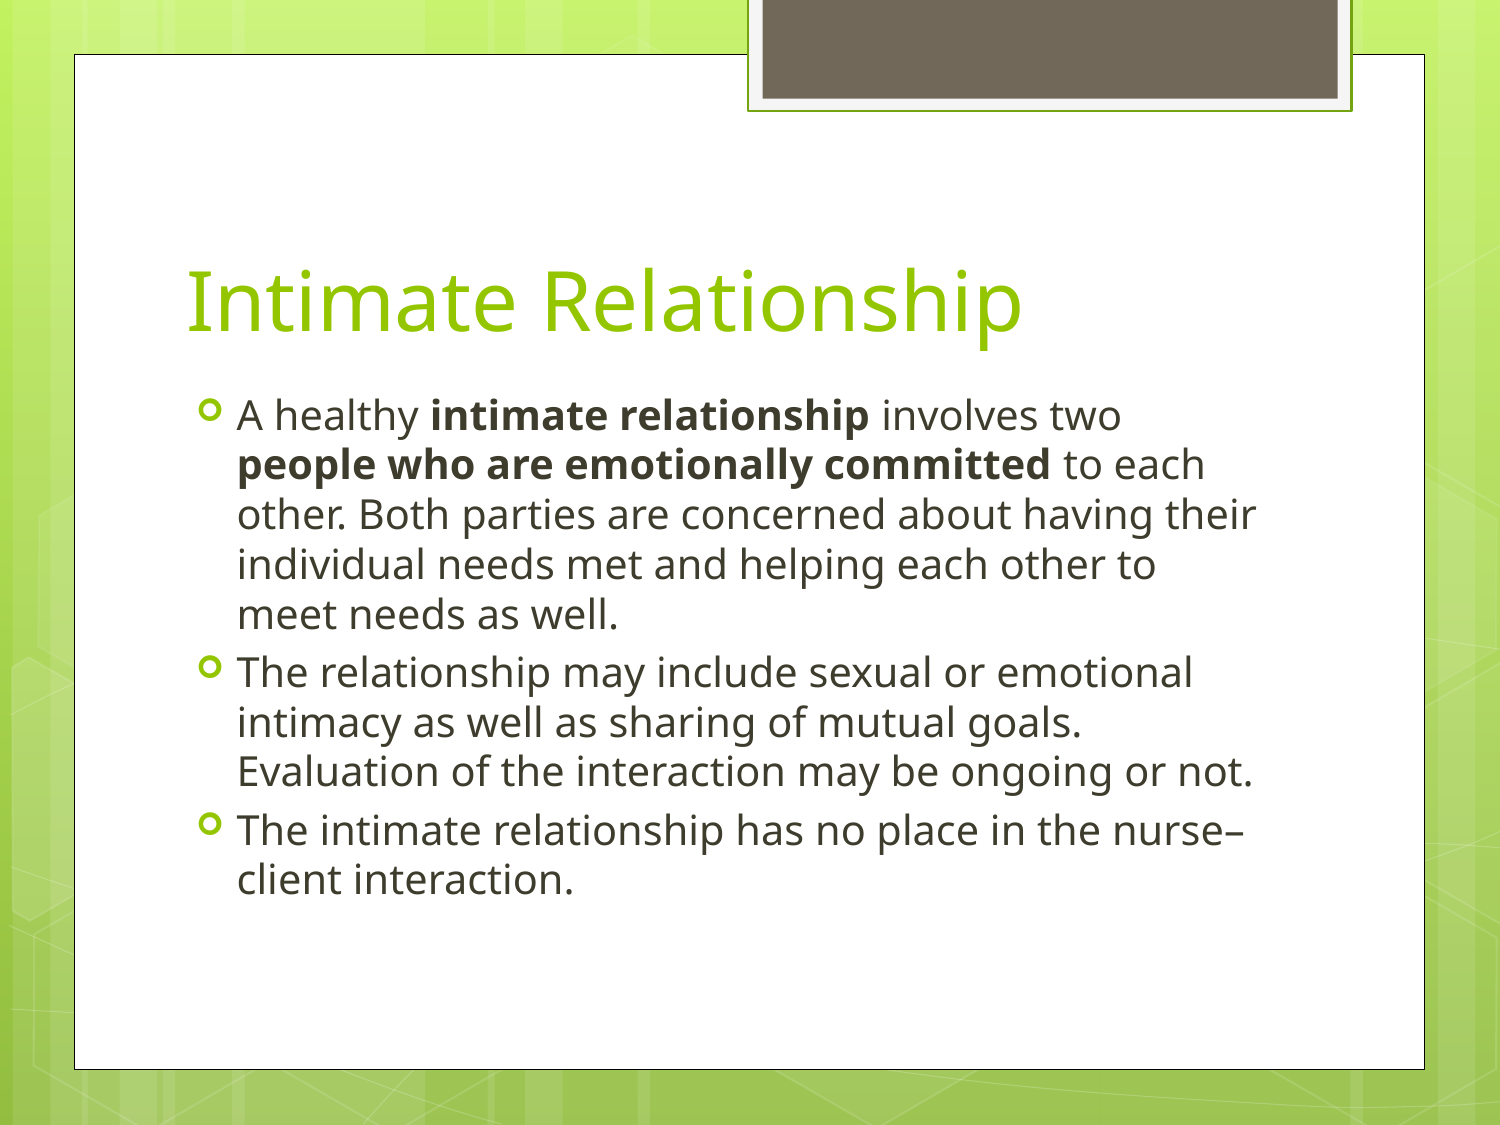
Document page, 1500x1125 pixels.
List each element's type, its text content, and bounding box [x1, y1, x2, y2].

title Intimate Relationship [171, 168, 1324, 357]
list A healthy intimate relationship involves two people who are emotionally committed to each other. Both parties are concerned about having their individual needs met and helping each other to meet needs as well. The relationship may include sexual or emotional intimacy as well as sharing of mutual goals. Evaluation of the interaction may be ongoing or not. The intimate relationship has no place in the nurse–client interaction. [171, 381, 1283, 957]
